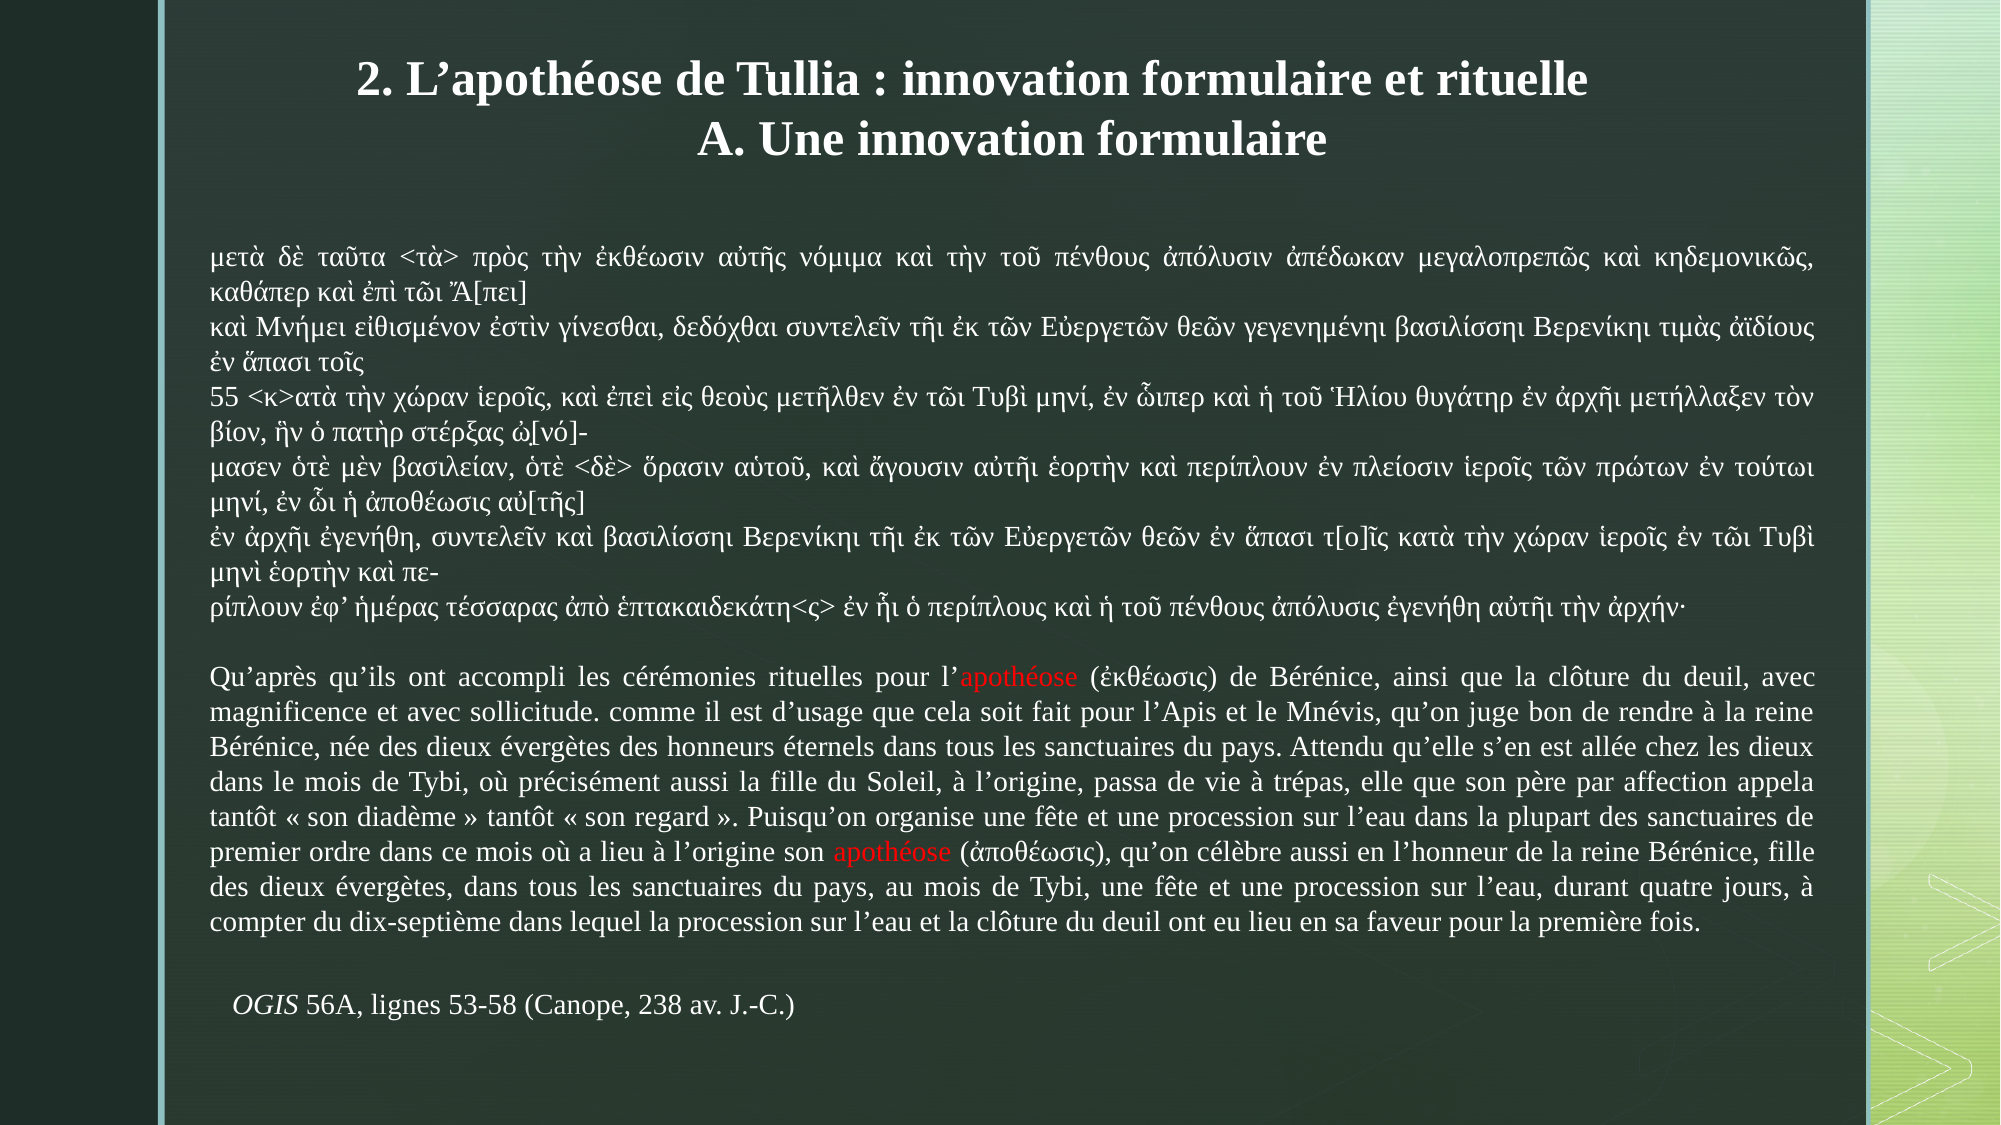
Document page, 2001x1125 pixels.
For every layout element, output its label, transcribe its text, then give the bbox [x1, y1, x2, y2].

text_box OGIS 56A, lignes 53-58 (Canope, 238 av. J.-C.) [217, 977, 1218, 1028]
picture [1871, 0, 2001, 1125]
text_box μετὰ δὲ ταῦτα <τὰ> πρὸς τὴν ἐκθέωσιν αὐτῆς νόμιμα καὶ τὴν τοῦ πένθους ἀπόλυσιν ἀπέδωκαν μεγαλοπρεπῶς καὶ κηδεμονικῶς, καθάπερ καὶ ἐπὶ τῶι Ἄ[πει] καὶ Μνήμει εἰθισμένον ἐστὶν γίνεσθαι, δεδόχθαι συντελεῖν τῆι ἐκ τῶν Εὐεργετῶν θεῶν γεγενημένηι βασιλίσσηι Βερενίκηι τιμὰς ἀϊδίους ἐν ἅπασι τοῖς 55 <κ>ατὰ τὴν χώραν ἱεροῖς, καὶ ἐπεὶ εἰς θεοὺς μετῆλθεν ἐν τῶι Τυβὶ μηνί, ἐν ὧιπερ καὶ ἡ τοῦ Ἡλίου θυγάτηρ ἐν ἀρχῆι μετήλλαξεν τὸν βίον, ἣν ὁ πατὴρ στέρξας ὠ̣[νό]- μασεν ὁτὲ μὲν βασιλείαν, ὁτὲ <δὲ> ὅρασιν αὑτοῦ, καὶ ἄγουσιν αὐτῆι ἑορτὴν καὶ περίπλουν ἐν πλείοσιν ἱεροῖς τῶν πρώτων ἐν τούτωι μηνί, ἐν ὧι ἡ ἀποθέωσις αὐ[τῆς] ἐν ἀρχῆι ἐγενήθη, συντελεῖν καὶ βασιλίσσηι Βερενίκηι τῆι ἐκ τῶν Εὐεργετῶν θεῶν ἐν ἅπασι τ[ο]ῖς κατὰ τὴν χώραν ἱεροῖς ἐν τῶι Τυβὶ μηνὶ ἑορτὴν καὶ πε- ρίπλουν ἐφ’ ἡμέρας τέσσαρας ἀπὸ ἑπτακαιδεκάτη<ς> ἐν ἧι ὁ περίπλους καὶ ἡ τοῦ πένθους ἀπόλυσις ἐγενήθη αὐτῆι τὴν ἀρχήν· Qu’après qu’ils ont accompli les cérémonies rituelles pour l’apothéose (ἐκθέωσις) de Bérénice, ainsi que la clôture du deuil, avec magnificence et avec sollicitude. comme il est d’usage que cela soit fait pour l’Apis et le Mnévis, qu’on juge bon de rendre à la reine Bérénice, née des dieux évergètes des honneurs éternels dans tous les sanctuaires du pays. Attendu qu’elle s’en est allée chez les dieux dans le mois de Tybi, où précisément aussi la fille du Soleil, à l’origine, passa de vie à trépas, elle que son père par affection appela tantôt « son diadème » tantôt « son regard ». Puisqu’on organise une fête et une procession sur l’eau dans la plupart des sanctuaires de premier ordre dans ce mois où a lieu à l’origine son apothéose (ἀποθέωσις), qu’on célèbre aussi en l’honneur de la reine Bérénice, fille des dieux évergètes, dans tous les sanctuaires du pays, au mois de Tybi, une fête et une procession sur l’eau, durant quatre jours, à compter du dix-septième dans lequel la procession sur l’eau et la clôture du deuil ont eu lieu en sa faveur pour la première fois. [194, 230, 1831, 945]
text_box 2. L’apothéose de Tullia : innovation formulaire et rituelle A. Une innovation formulaire [341, 38, 1685, 174]
